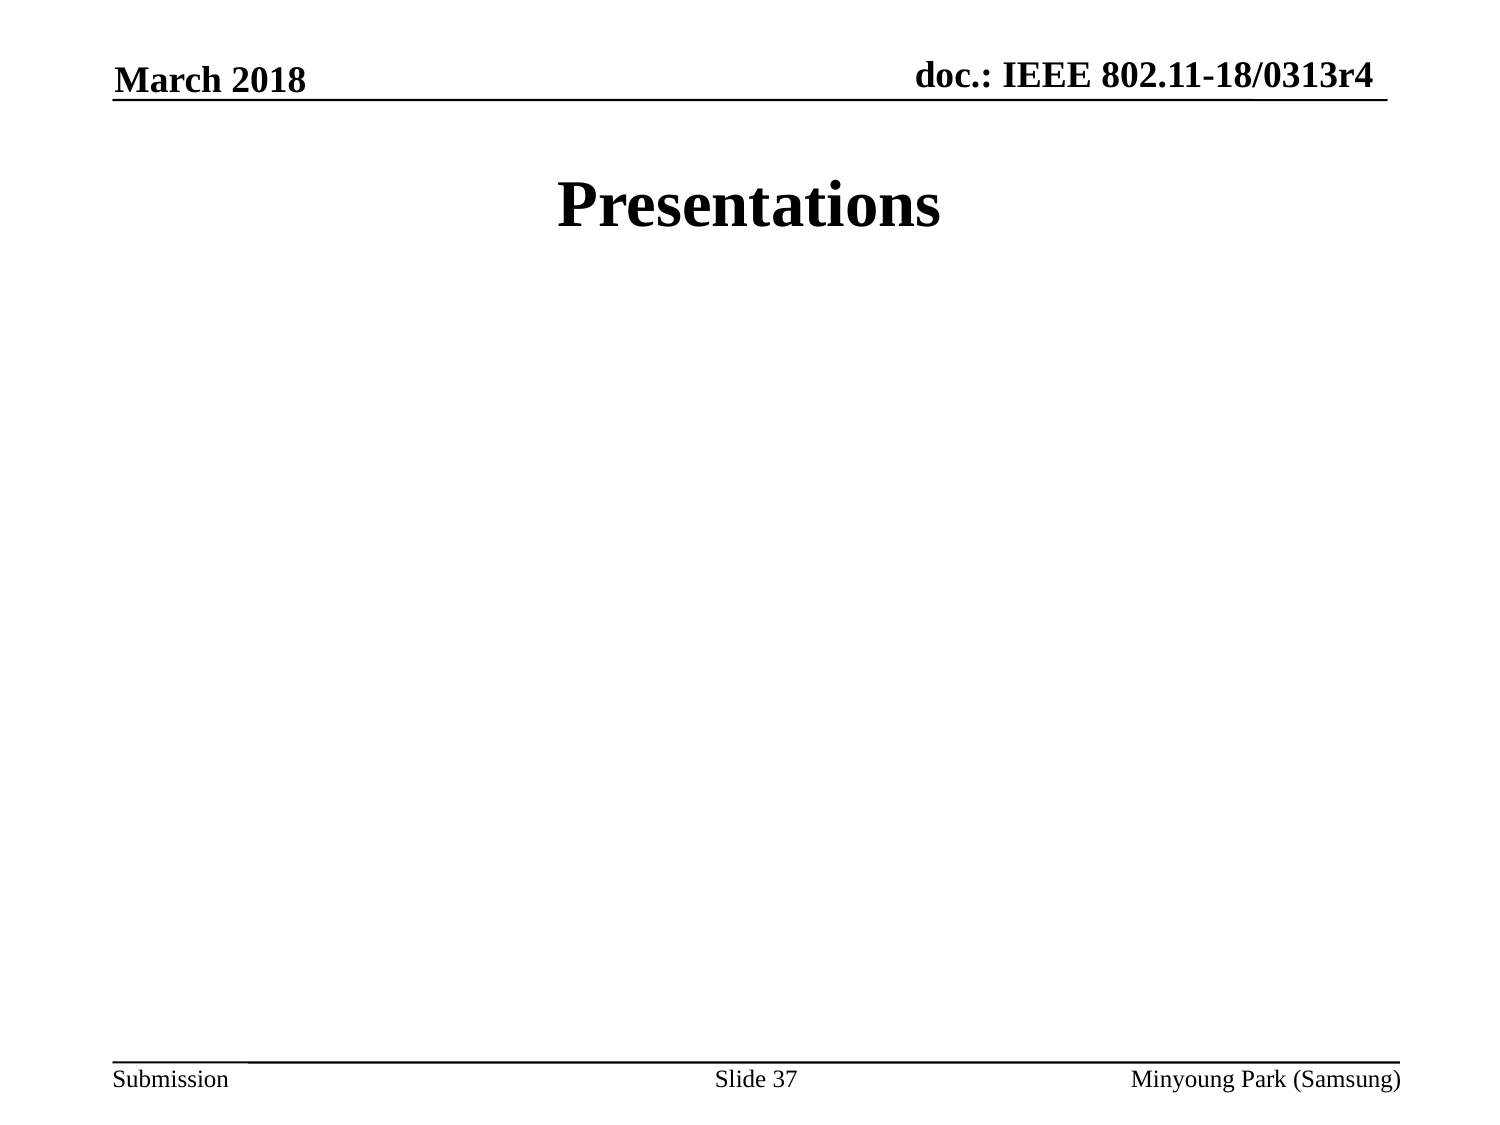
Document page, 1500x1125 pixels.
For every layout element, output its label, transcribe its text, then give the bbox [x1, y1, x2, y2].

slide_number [114, 54, 335, 101]
title Presentations [112, 112, 1388, 288]
footer Minyoung Park (Samsung) [949, 1061, 1402, 1093]
slide_number Slide 37 [712, 1061, 800, 1093]
